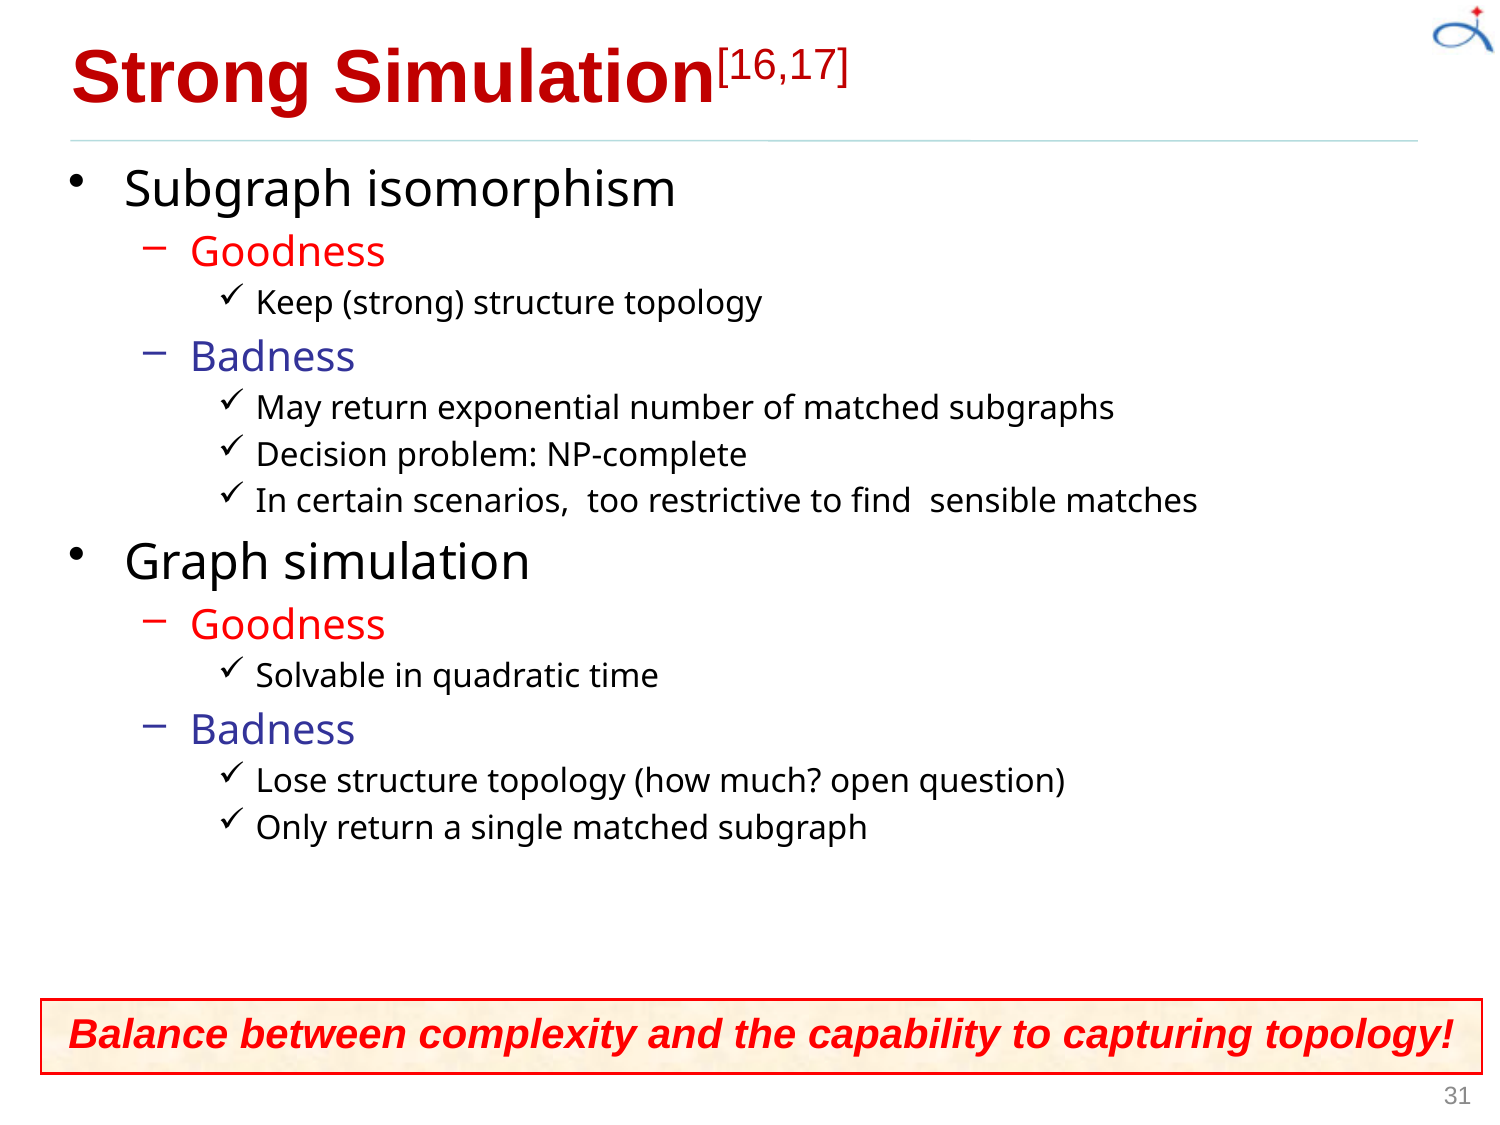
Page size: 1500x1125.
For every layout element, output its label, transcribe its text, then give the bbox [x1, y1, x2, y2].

picture [1432, 5, 1495, 55]
slide_number 31 [1136, 1065, 1487, 1125]
text_box Balance between complexity and the capability to capturing topology! [41, 999, 1483, 1074]
title Strong Simulation[16,17] [55, 7, 1341, 138]
list Subgraph isomorphism Goodness Keep (strong) structure topology Badness May return exponential number of matched subgraphs Decision problem: NP-complete In certain scenarios, too restrictive to find sensible matches Graph simulation Goodness Solvable in quadratic time Badness Lose structure topology (how much? open question) Only return a single matched subgraph [52, 148, 1341, 999]
